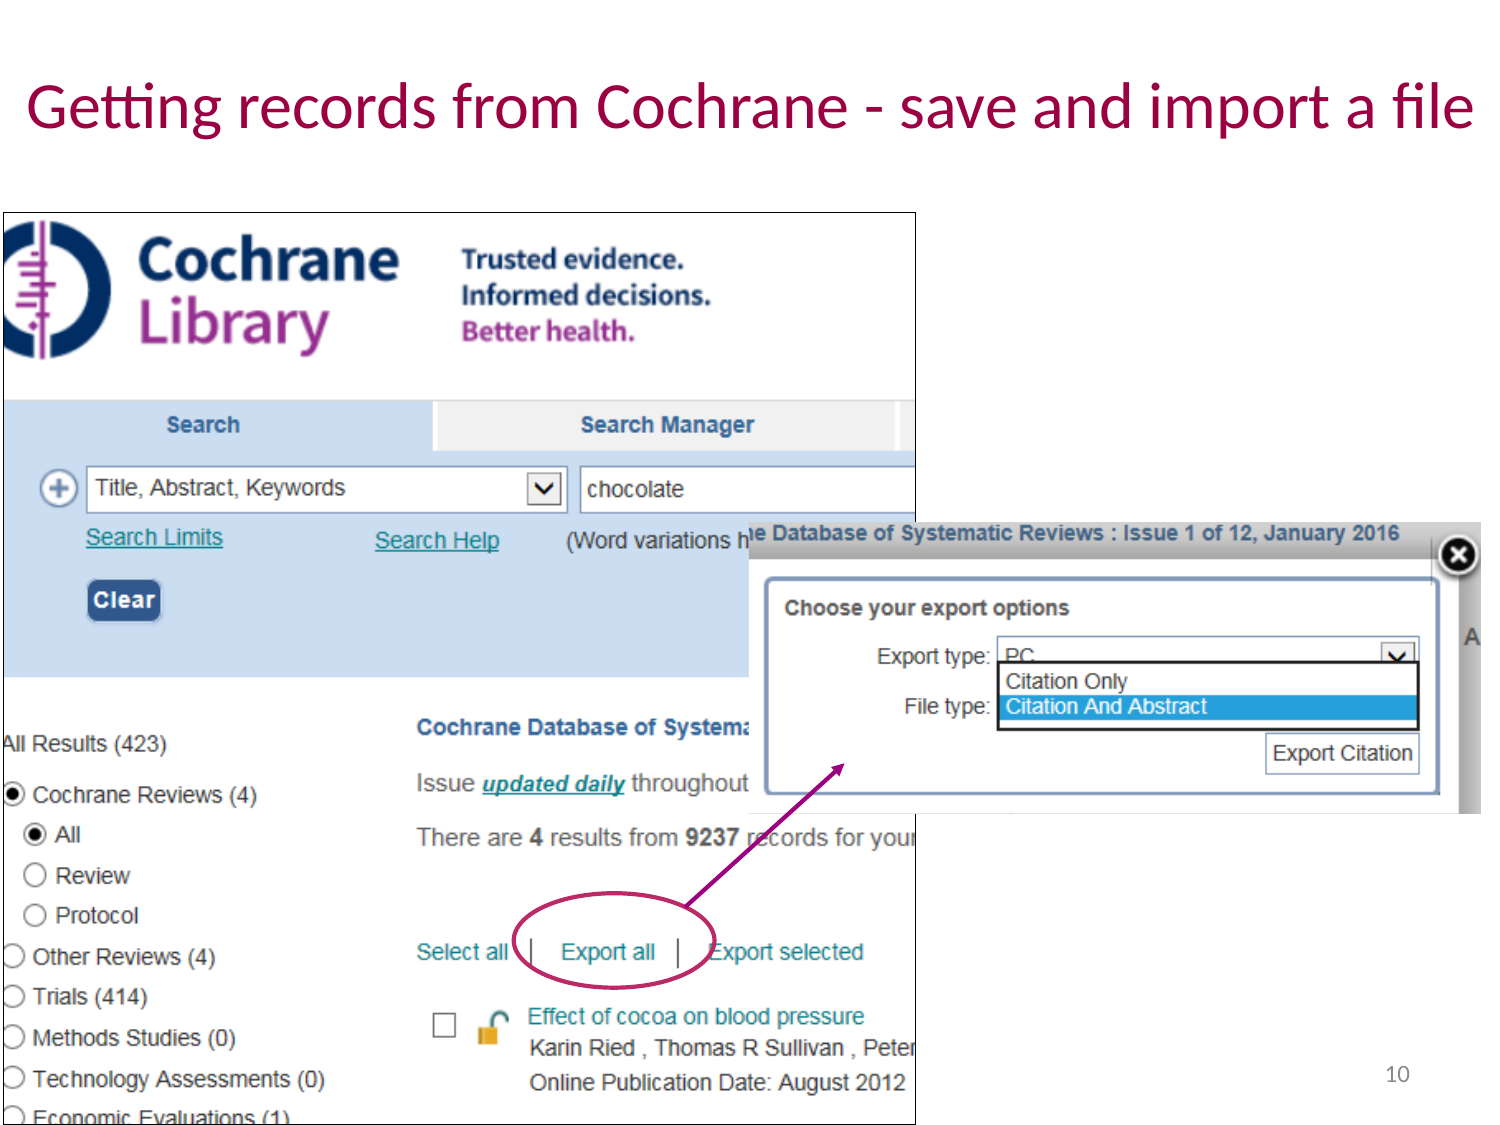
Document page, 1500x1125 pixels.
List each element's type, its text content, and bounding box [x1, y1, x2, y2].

slide_number 10 [1074, 1042, 1425, 1103]
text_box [684, 763, 845, 908]
text_box Getting records from Cochrane - save and import a file [3, 30, 1500, 173]
picture [3, 212, 1482, 1125]
